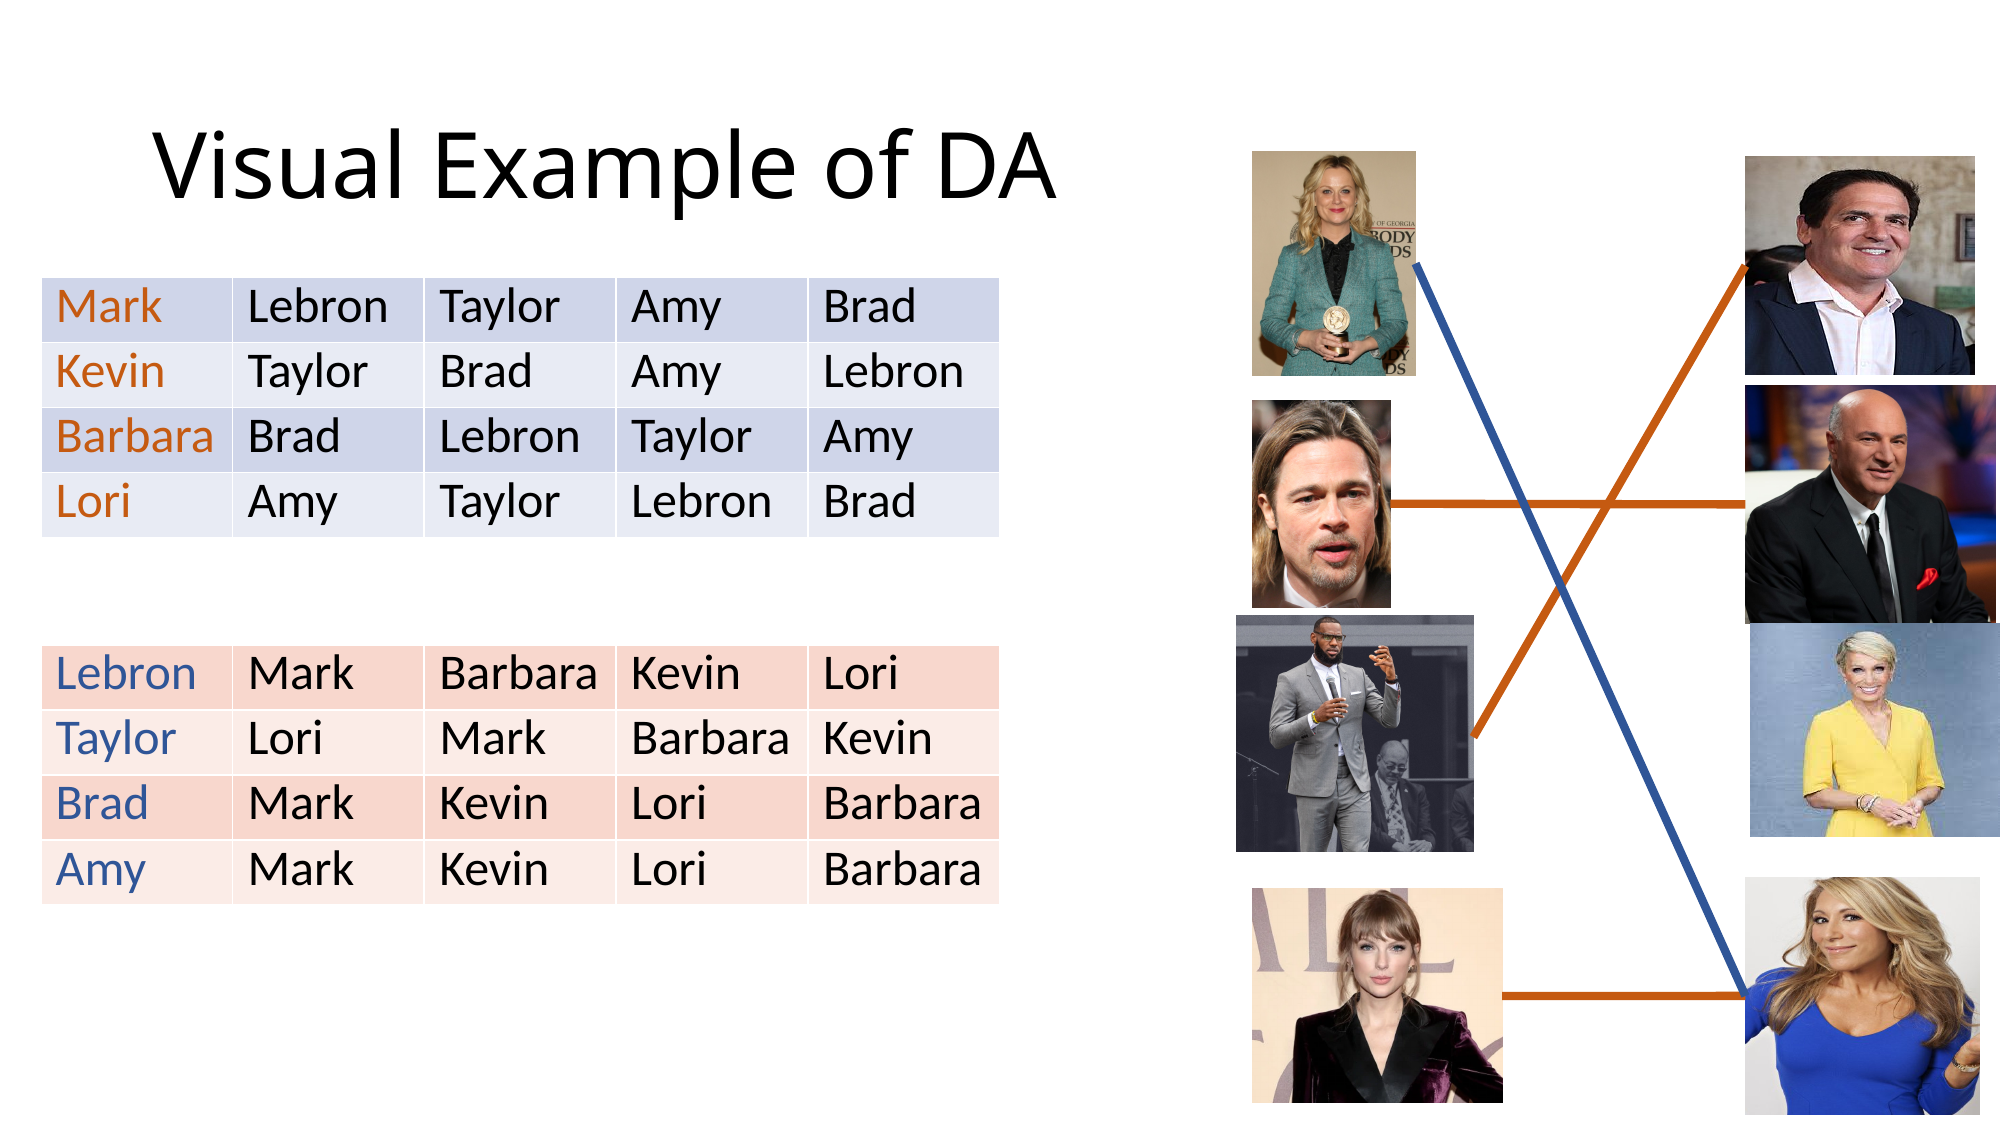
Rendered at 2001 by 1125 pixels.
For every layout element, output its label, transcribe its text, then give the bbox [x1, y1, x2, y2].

table_cell Barbara [809, 776, 999, 839]
table_cell Brad [809, 473, 999, 537]
table_cell Barbara [809, 841, 999, 904]
table_cell Kevin [809, 711, 999, 774]
table_cell Lebron [425, 408, 615, 472]
table_cell Lori [617, 776, 807, 839]
table_cell Kevin [42, 343, 232, 407]
picture [1236, 615, 1415, 853]
table_cell Taylor [425, 473, 615, 537]
table_header Lebron [42, 646, 232, 709]
table_cell Taylor [42, 711, 232, 774]
table_cell Amy [233, 473, 423, 537]
table_cell Barbara [617, 711, 807, 774]
table_cell Barbara [42, 408, 232, 472]
table_cell Mark [425, 711, 615, 774]
table_header Lori [809, 646, 999, 709]
title Visual Example of DA [137, 59, 1863, 278]
picture [1252, 888, 1503, 1103]
table_header Amy [617, 278, 807, 342]
picture [1252, 151, 1416, 376]
table_cell Mark [233, 841, 423, 904]
table_cell Brad [42, 776, 232, 839]
table_cell Lori [42, 473, 232, 537]
table_cell Taylor [617, 408, 807, 472]
table_cell Lori [617, 841, 807, 904]
table_cell Brad [425, 343, 615, 407]
table_cell Mark [233, 776, 423, 839]
table_cell Lebron [617, 473, 807, 537]
picture [1745, 156, 1975, 375]
table_cell Amy [617, 343, 807, 407]
picture [1252, 400, 1391, 608]
table_cell Lebron [809, 343, 999, 407]
table_cell Brad [233, 408, 423, 472]
table_header Taylor [425, 278, 615, 342]
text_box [1415, 263, 1746, 996]
table_header Kevin [617, 646, 807, 709]
table_cell Kevin [425, 841, 615, 904]
picture [1745, 877, 1980, 1115]
table_header Mark [233, 646, 423, 709]
table_cell Kevin [425, 776, 615, 839]
table_cell Amy [809, 408, 999, 472]
table_header Barbara [425, 646, 615, 709]
table_header Mark [42, 278, 232, 342]
table_cell Taylor [233, 343, 423, 407]
table_cell Amy [42, 841, 232, 904]
picture [1746, 385, 2000, 838]
table_cell Lori [233, 711, 423, 774]
table_header Lebron [233, 278, 423, 342]
table_header Brad [809, 278, 999, 342]
